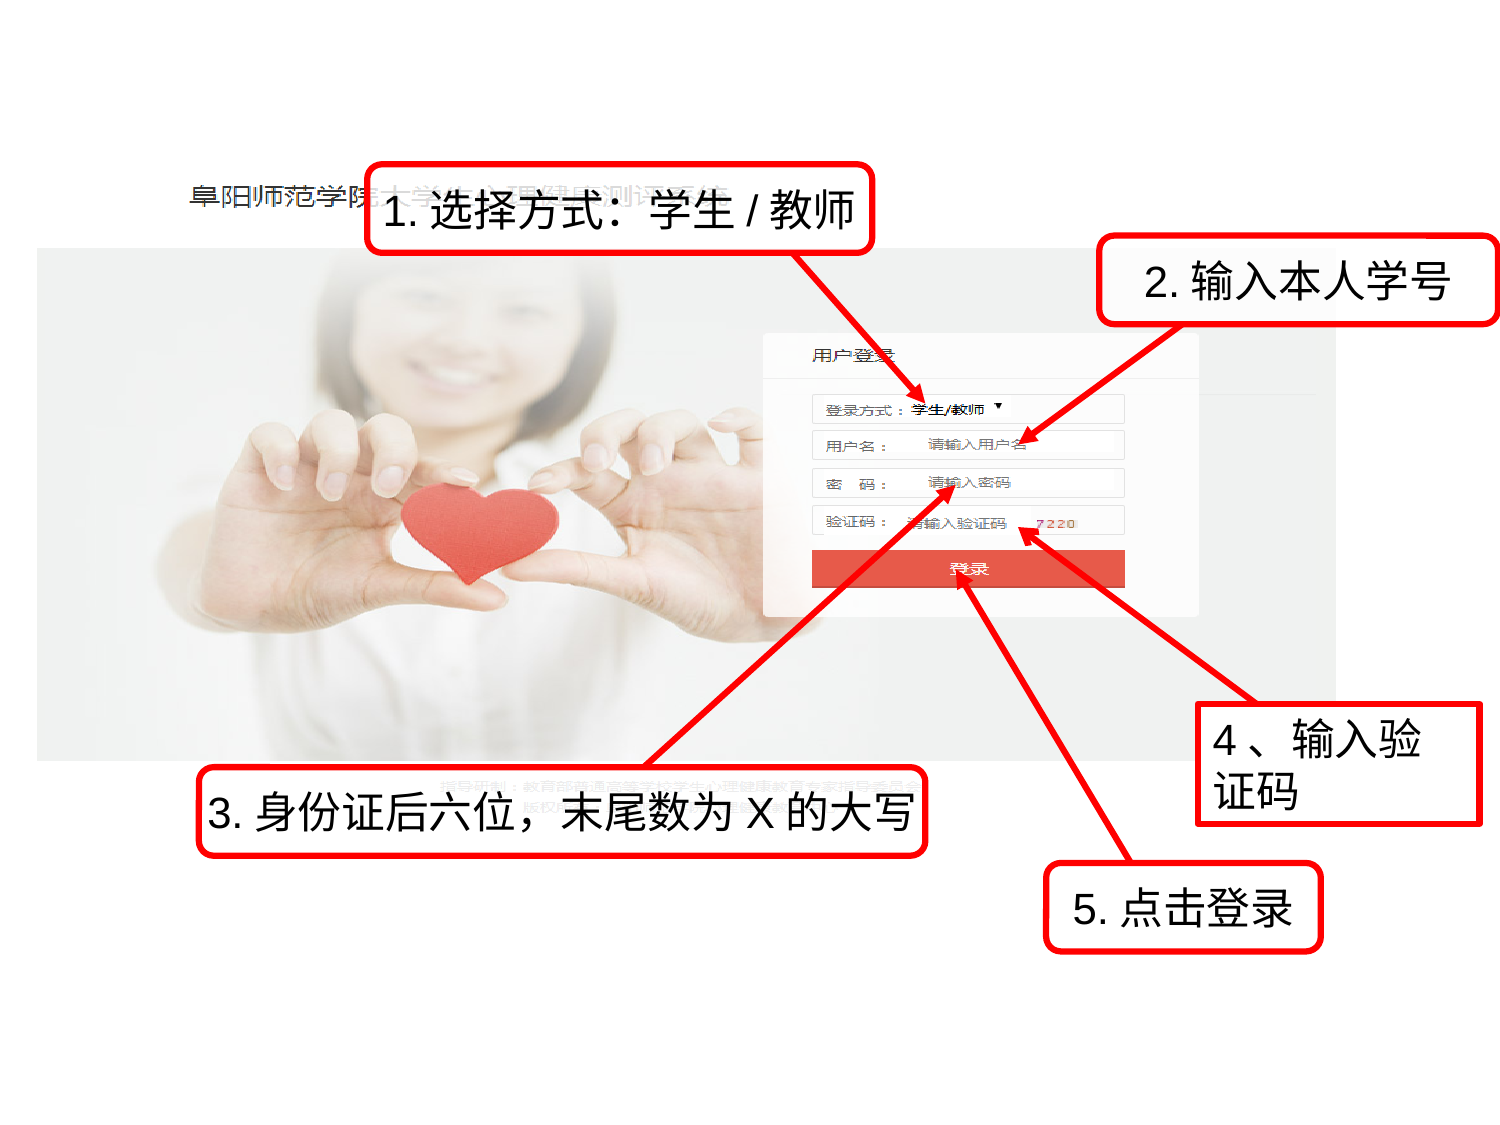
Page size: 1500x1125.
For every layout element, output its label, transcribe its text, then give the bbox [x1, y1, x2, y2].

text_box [1018, 235, 1499, 445]
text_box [1018, 527, 1271, 569]
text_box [367, 164, 926, 404]
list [37, 156, 1336, 969]
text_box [955, 569, 1321, 952]
text_box 4、输入验证码 [1336, 703, 1480, 824]
